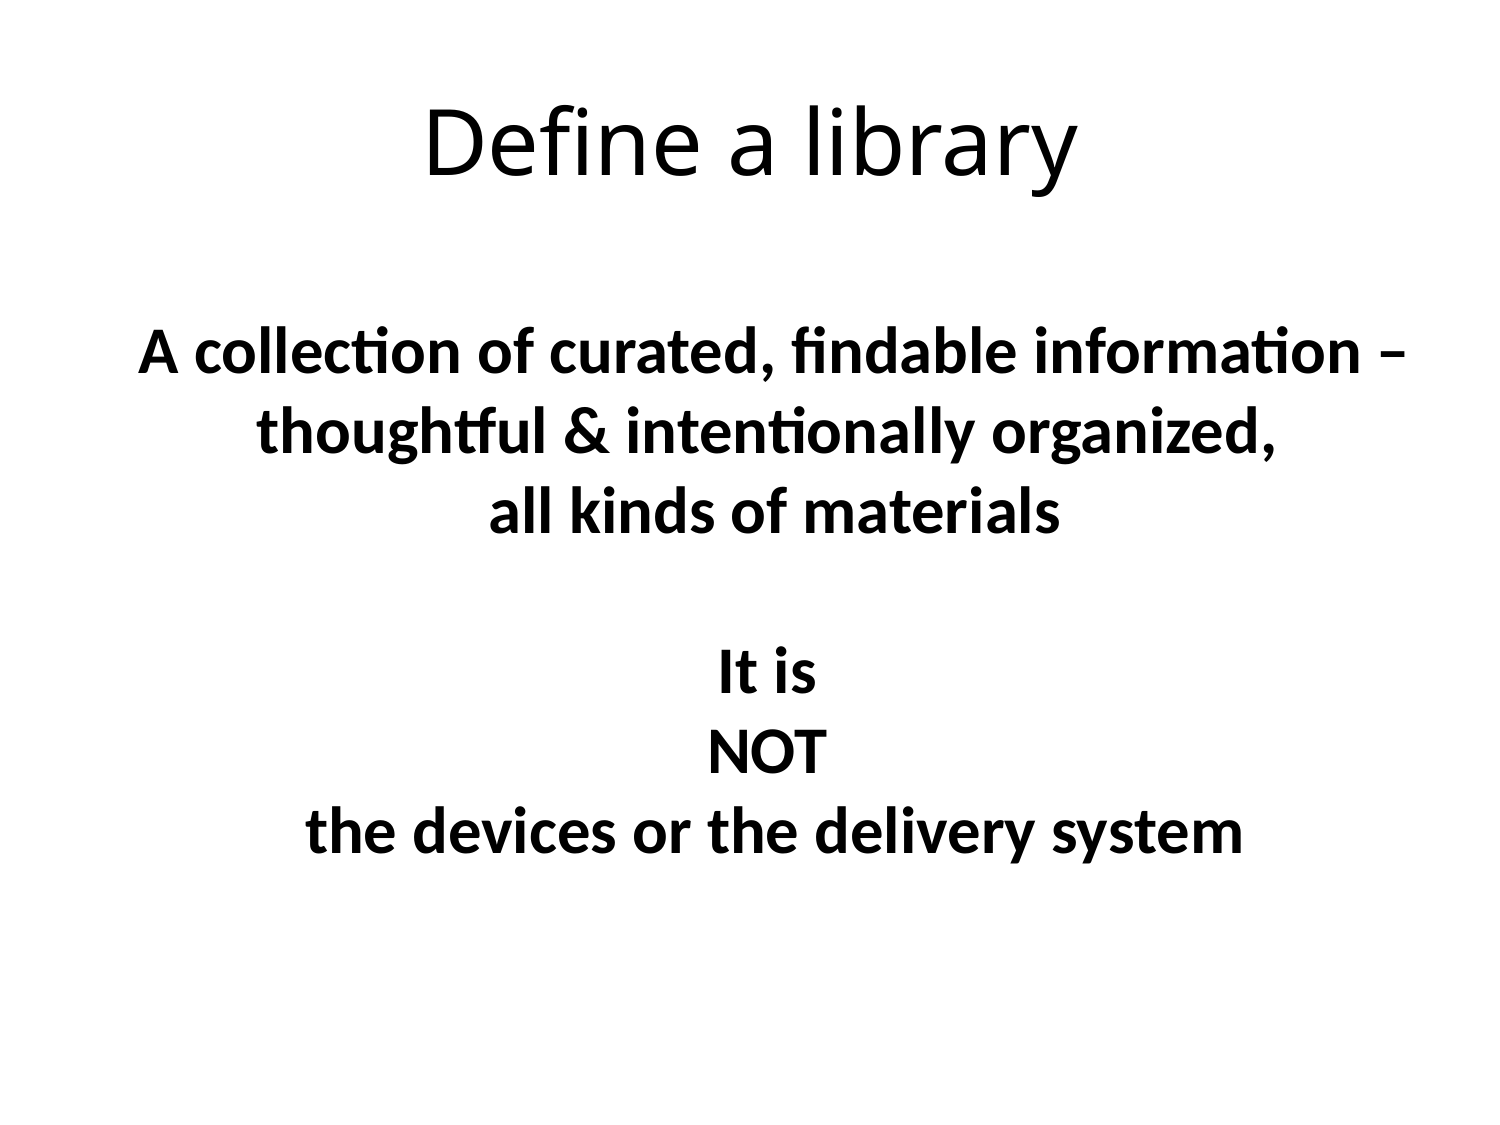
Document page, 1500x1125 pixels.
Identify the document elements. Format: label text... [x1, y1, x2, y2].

text_box A collection of curated, findable information – thoughtful & intentionally organized, all kinds of materials It is NOT the devices or the delivery system [112, 299, 1438, 920]
title Define a library [75, 45, 1425, 233]
